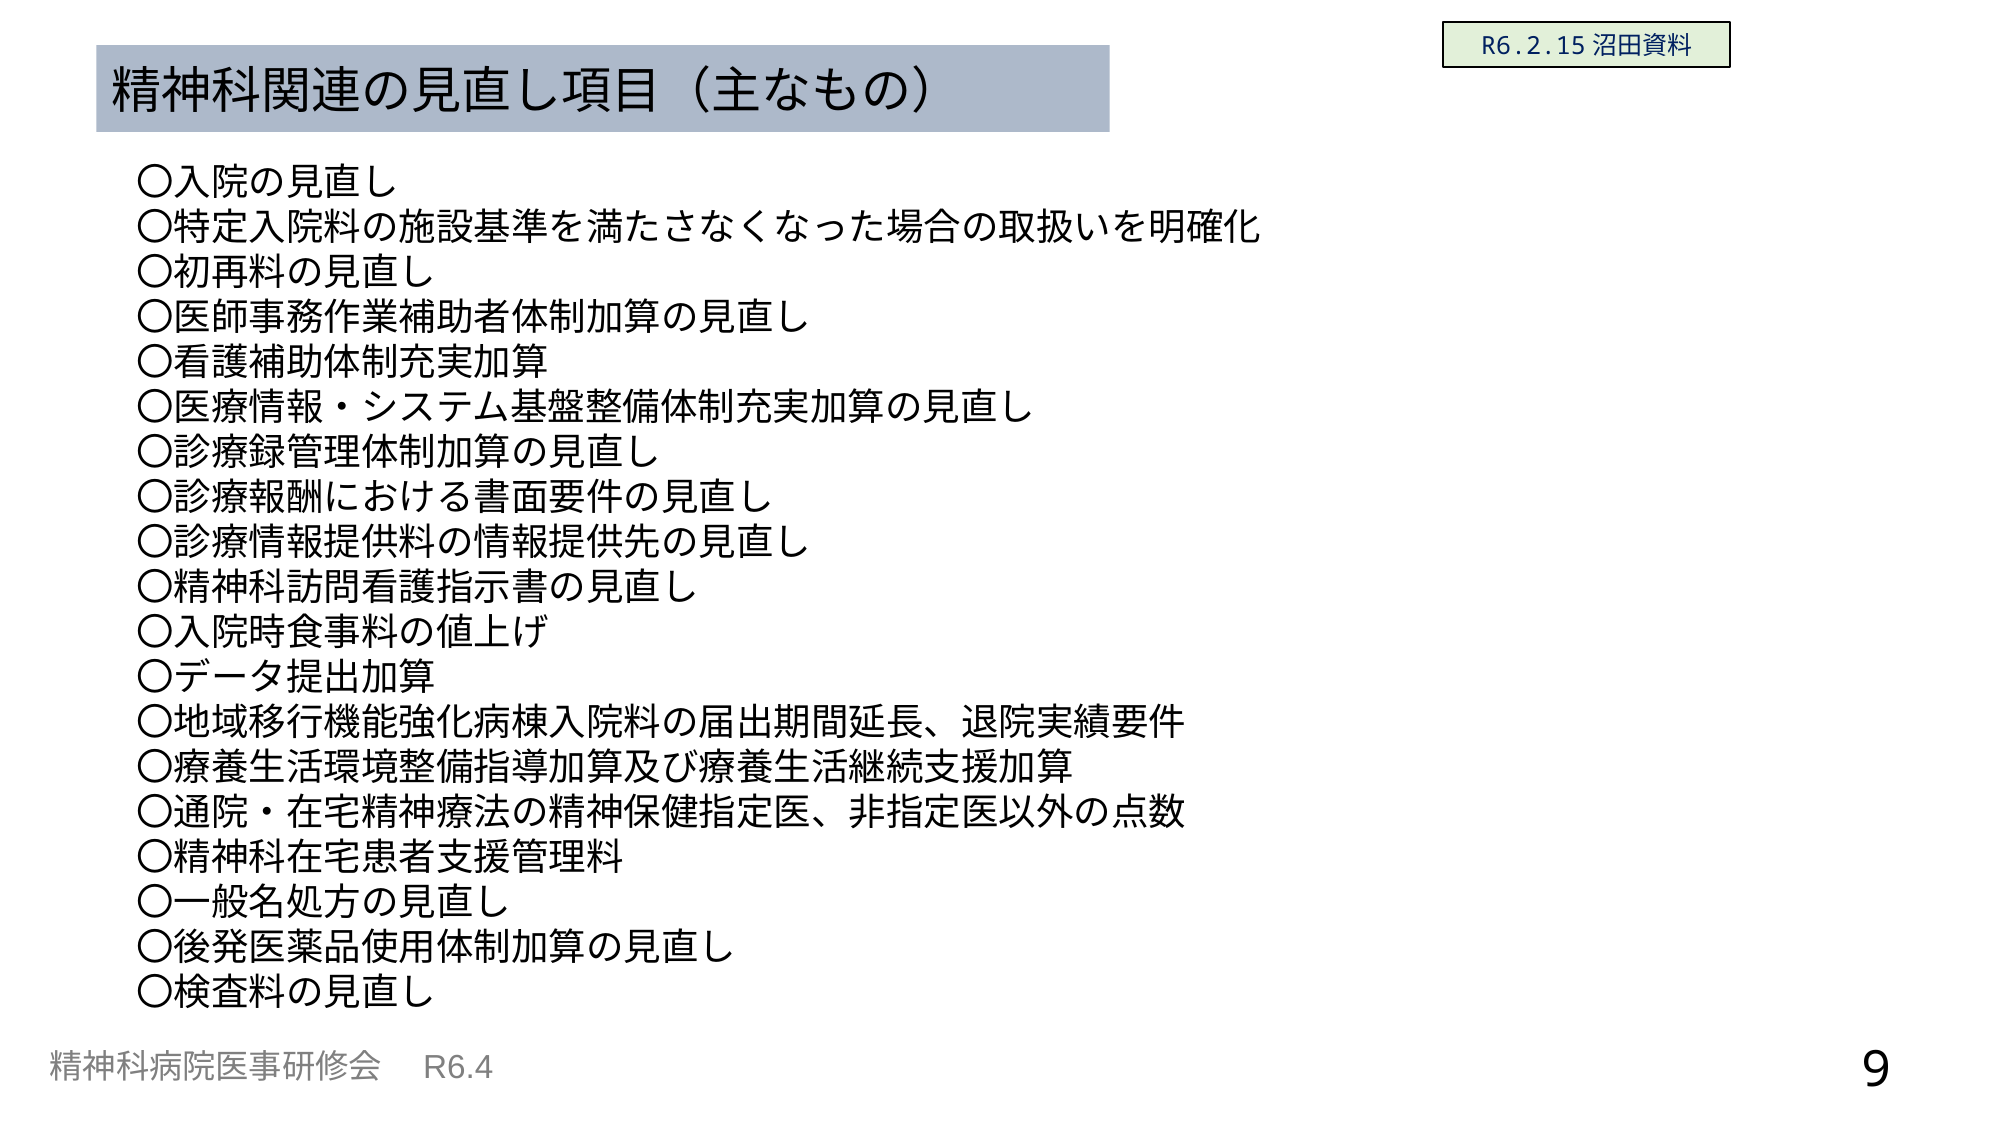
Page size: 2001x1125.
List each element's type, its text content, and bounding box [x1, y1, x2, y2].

text_box 精神科関連の見直し項目（主なもの） [96, 45, 1110, 132]
slide_number 9 [1847, 1029, 1969, 1112]
text_box 〇入院の見直し 〇特定入院料の施設基準を満たさなくなった場合の取扱いを明確化 〇初再料の見直し 〇医師事務作業補助者体制加算の見直し 〇看護補助体制充実加算 〇医療情報・システム基盤整備体制充実加算の見直し 〇診療録管理体制加算の見直し 〇診療報酬における書面要件の見直し 〇診療情報提供料の情報提供先の見直し 〇精神科訪問看護指示書の見直し 〇入院時食事料の値上げ 〇データ提出加算 〇地域移行機能強化病棟入院料の届出期間延長、退院実績要件 〇療養生活環境整備指導加算及び療養生活継続支援加算 〇通院・在宅精神療法の精神保健指定医、非指定医以外の点数 〇精神科在宅患者支援管理料 〇一般名処方の見直し 〇後発医薬品使用体制加算の見直し 〇検査料の見直し [121, 150, 1954, 1021]
text_box R6.2.15沼田資料 [1442, 22, 1731, 68]
